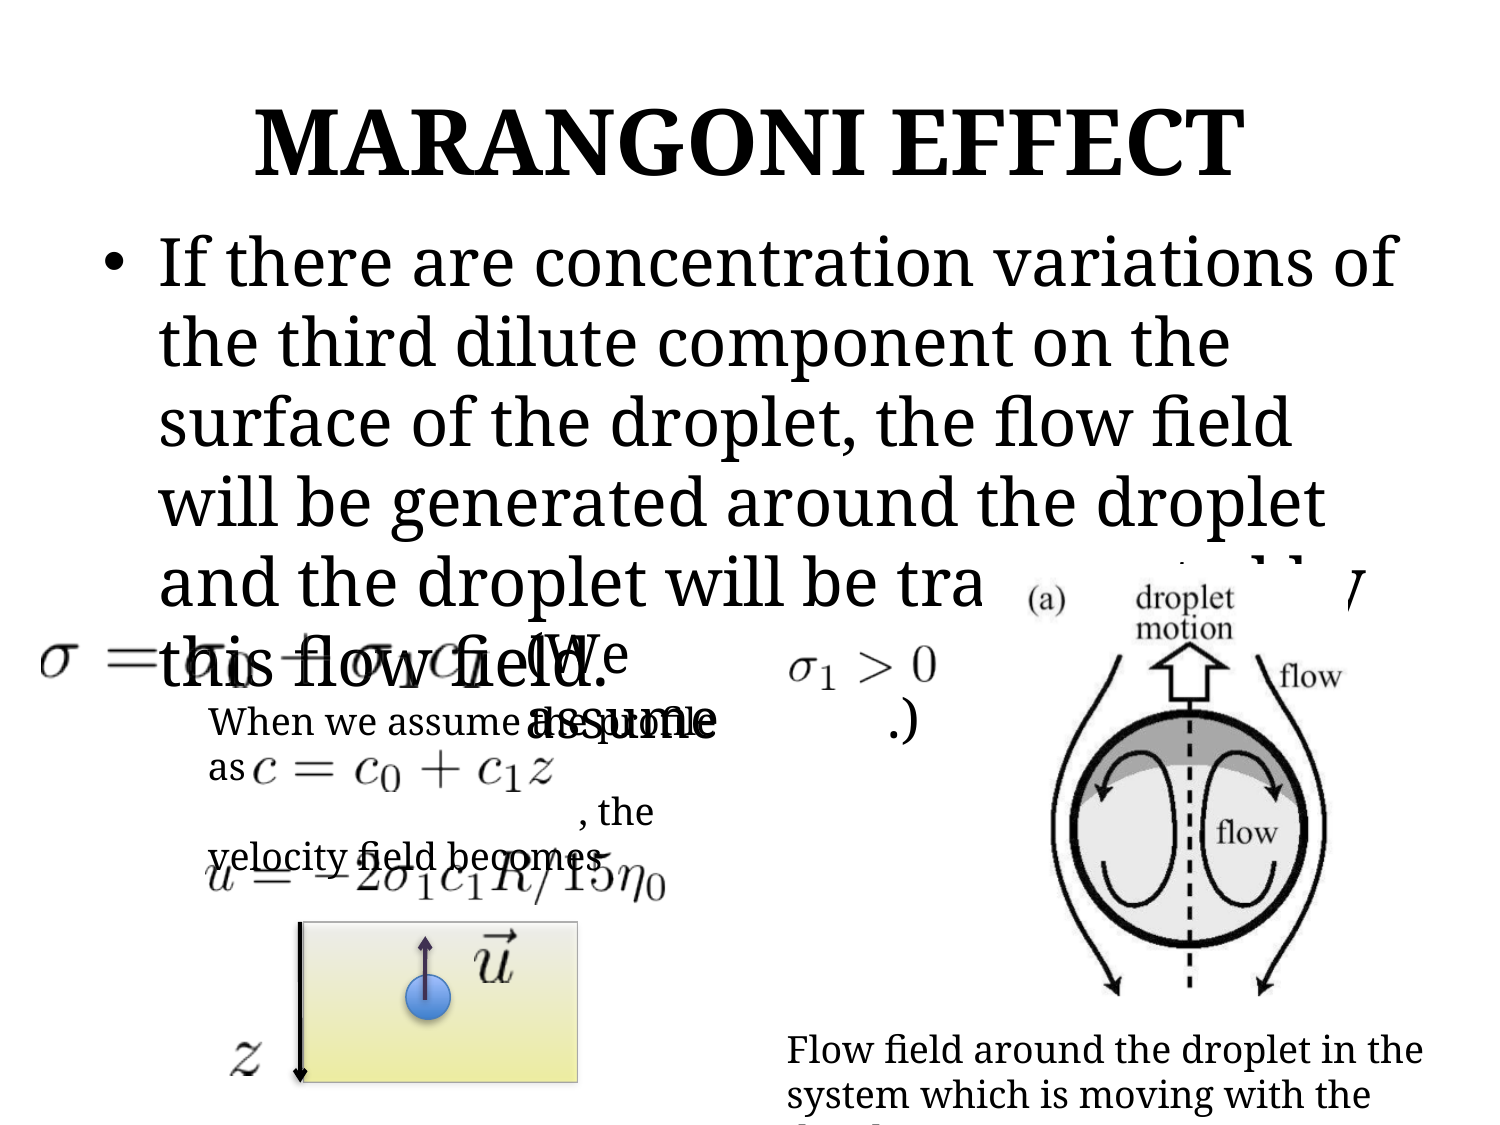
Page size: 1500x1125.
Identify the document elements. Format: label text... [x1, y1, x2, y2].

picture [205, 846, 667, 905]
picture [789, 643, 938, 690]
picture [474, 926, 521, 984]
picture [253, 748, 556, 793]
title MARANGONI EFFECT [75, 45, 1425, 233]
text_box Flow field around the droplet in the system which is moving with the droplet [771, 1018, 1500, 1125]
text_box (We assume .) [511, 612, 977, 758]
picture [41, 630, 490, 688]
picture [229, 1040, 266, 1077]
picture [982, 564, 1349, 1020]
text_box [303, 921, 579, 1083]
list If there are concentration variations of the third dilute component on the surface of the droplet, the flow field will be generated around the droplet and the droplet will be transported by this flow field. [87, 212, 1438, 955]
text_box [405, 976, 452, 1020]
text_box When we assume the profile as , the velocity field becomes [193, 690, 732, 886]
